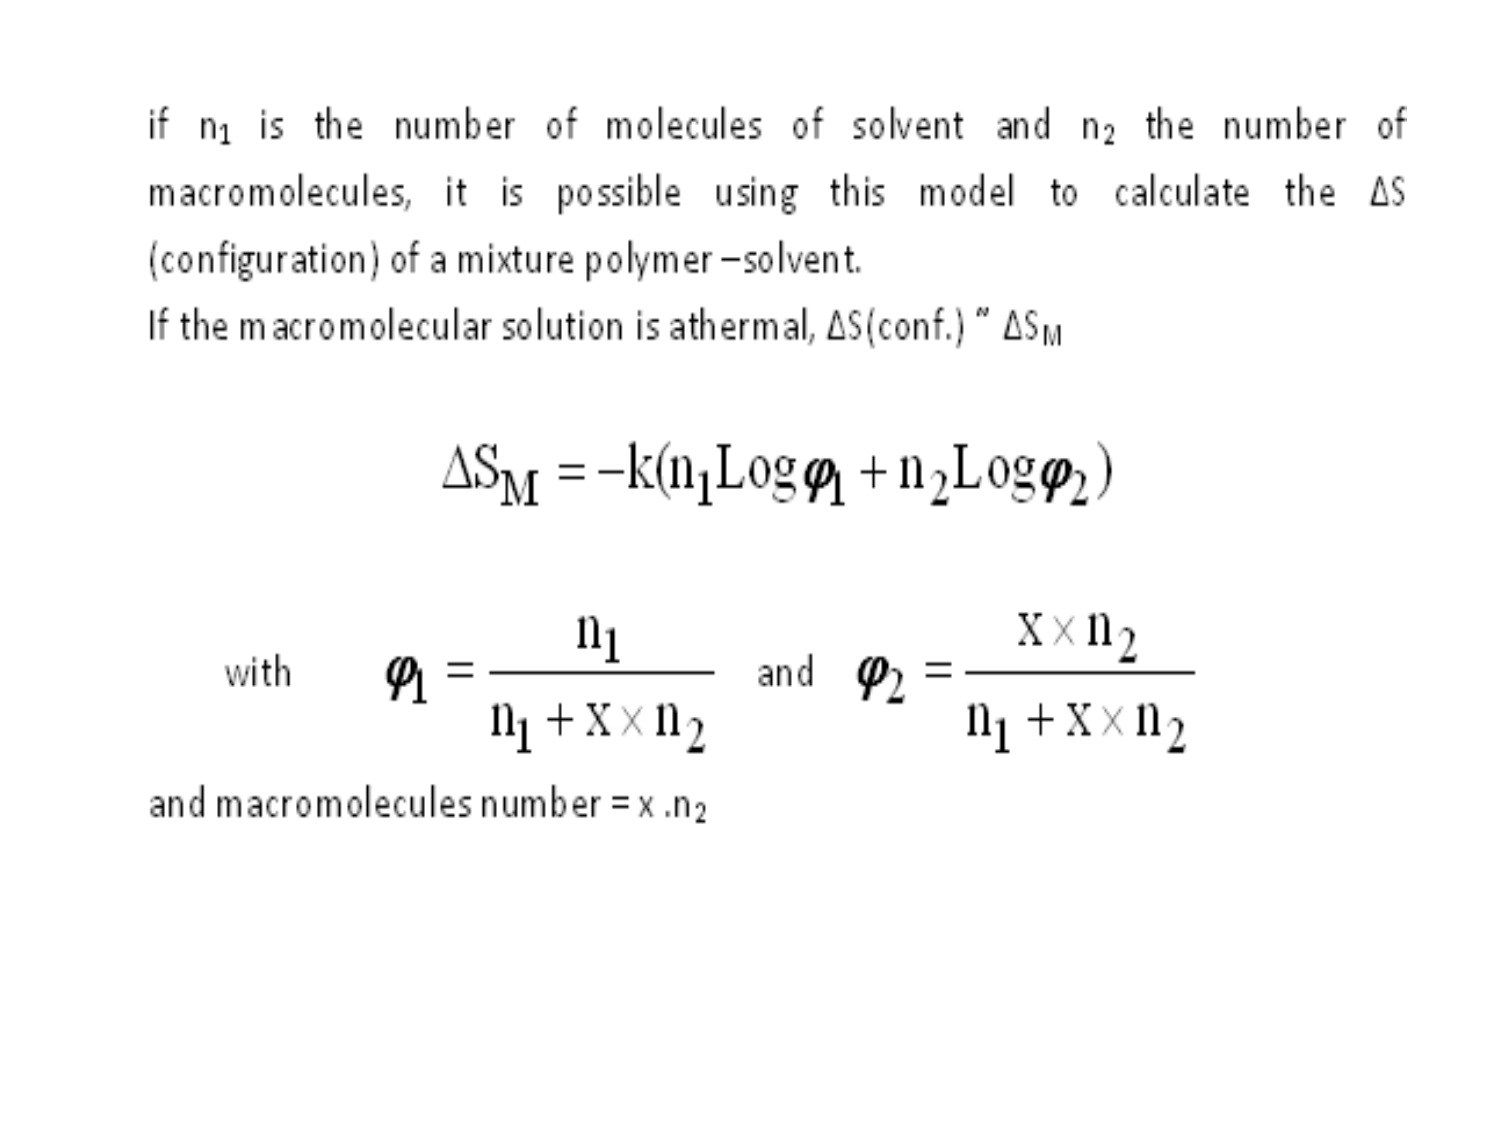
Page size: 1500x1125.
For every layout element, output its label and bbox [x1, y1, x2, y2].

list [34, 93, 1407, 880]
